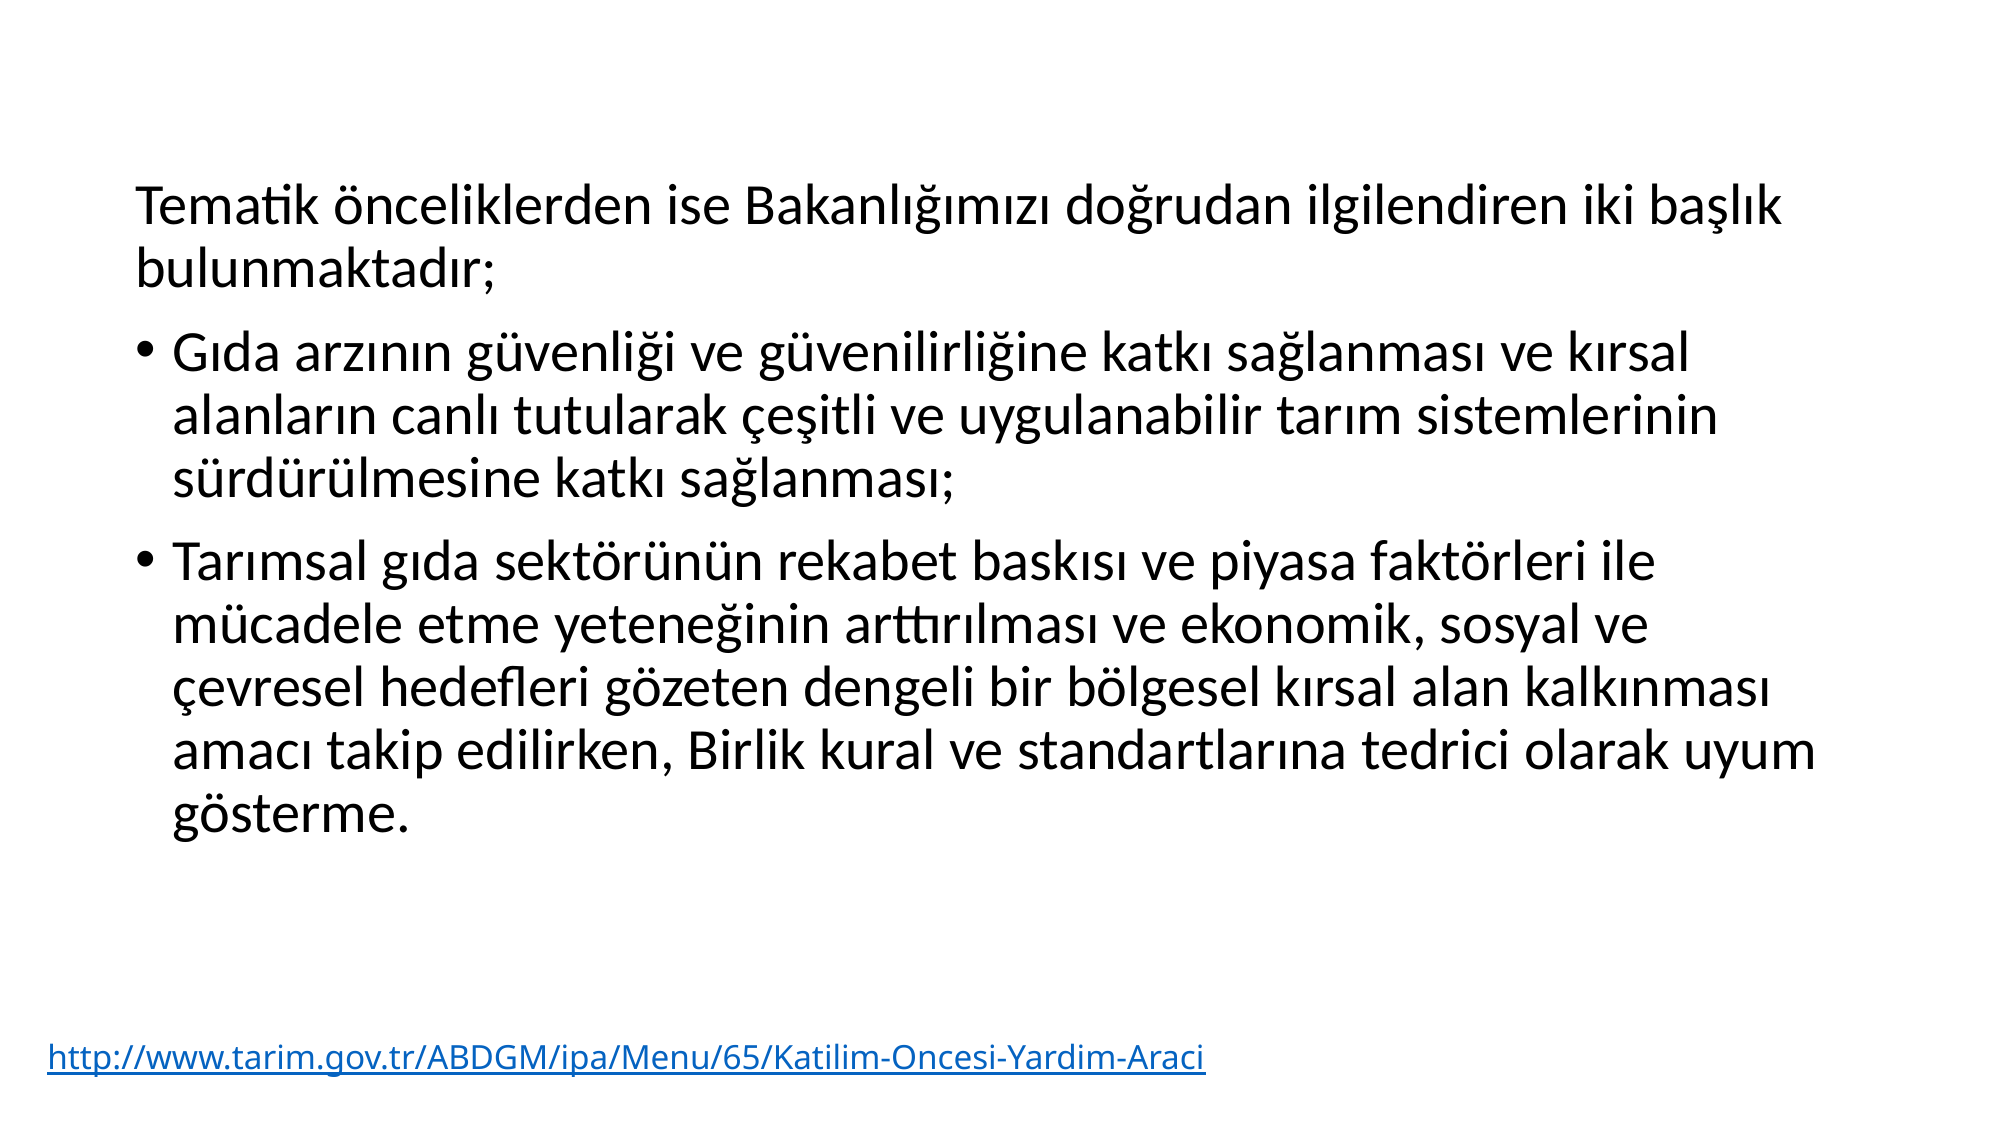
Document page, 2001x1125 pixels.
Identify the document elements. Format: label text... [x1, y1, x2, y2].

text_box http://www.tarim.gov.tr/ABDGM/ipa/Menu/65/Katilim-Oncesi-Yardim-Araci [32, 1030, 1572, 1089]
list Tematik önceliklerden ise Bakanlığımızı doğrudan ilgilendiren iki başlık bulunmaktadır; Gıda arzının güvenliği ve güvenilirliğine katkı sağlanması ve kırsal alanların canlı tutularak çeşitli ve uygulanabilir tarım sistemlerinin sürdürülmesine katkı sağlanması; Tarımsal gıda sektörünün rekabet baskısı ve piyasa faktörleri ile mücadele etme yeteneğinin arttırılması ve ekonomik, sosyal ve çevresel hedefleri gözeten dengeli bir bölgesel kırsal alan kalkınması amacı takip edilirken, Birlik kural ve standartlarına tedrici olarak uyum gösterme. [120, 166, 1846, 881]
